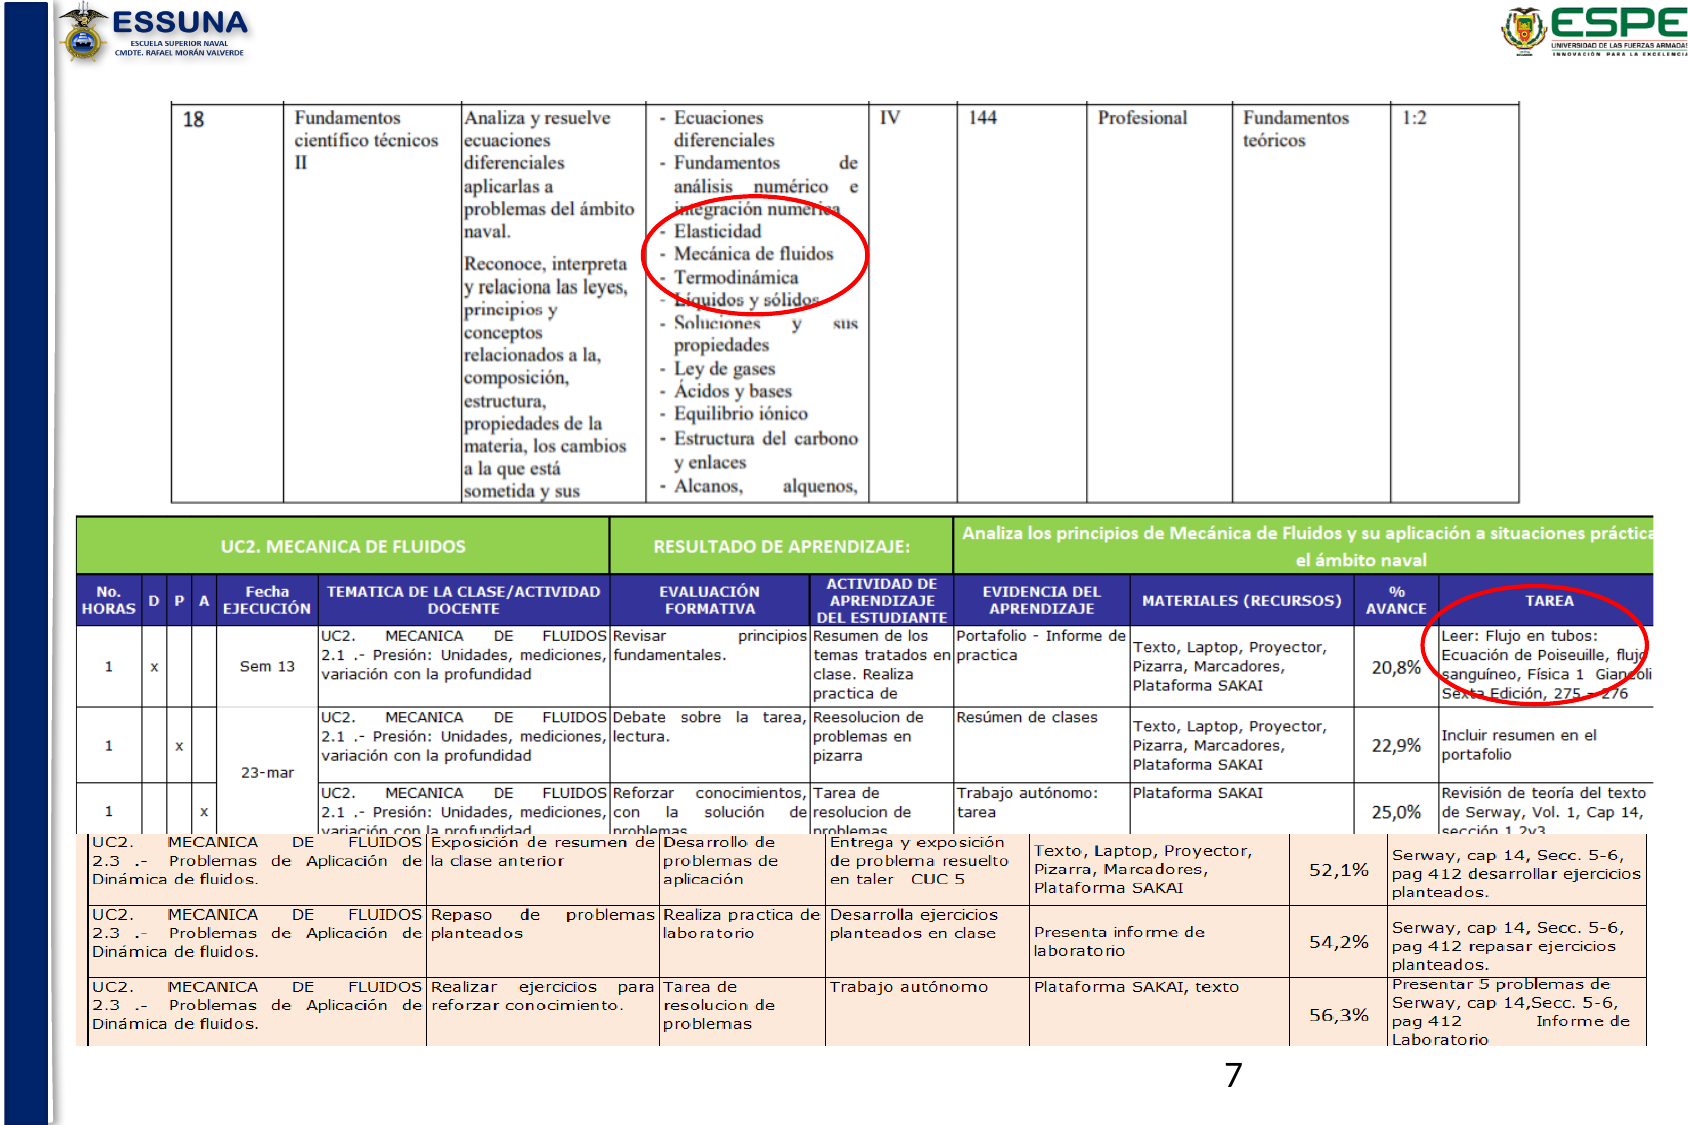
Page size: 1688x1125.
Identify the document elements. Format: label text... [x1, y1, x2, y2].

picture [165, 101, 1522, 504]
picture [56, 0, 272, 62]
slide_number 7 [1209, 1057, 1604, 1103]
picture [75, 514, 1654, 1047]
picture [1501, 7, 1688, 56]
